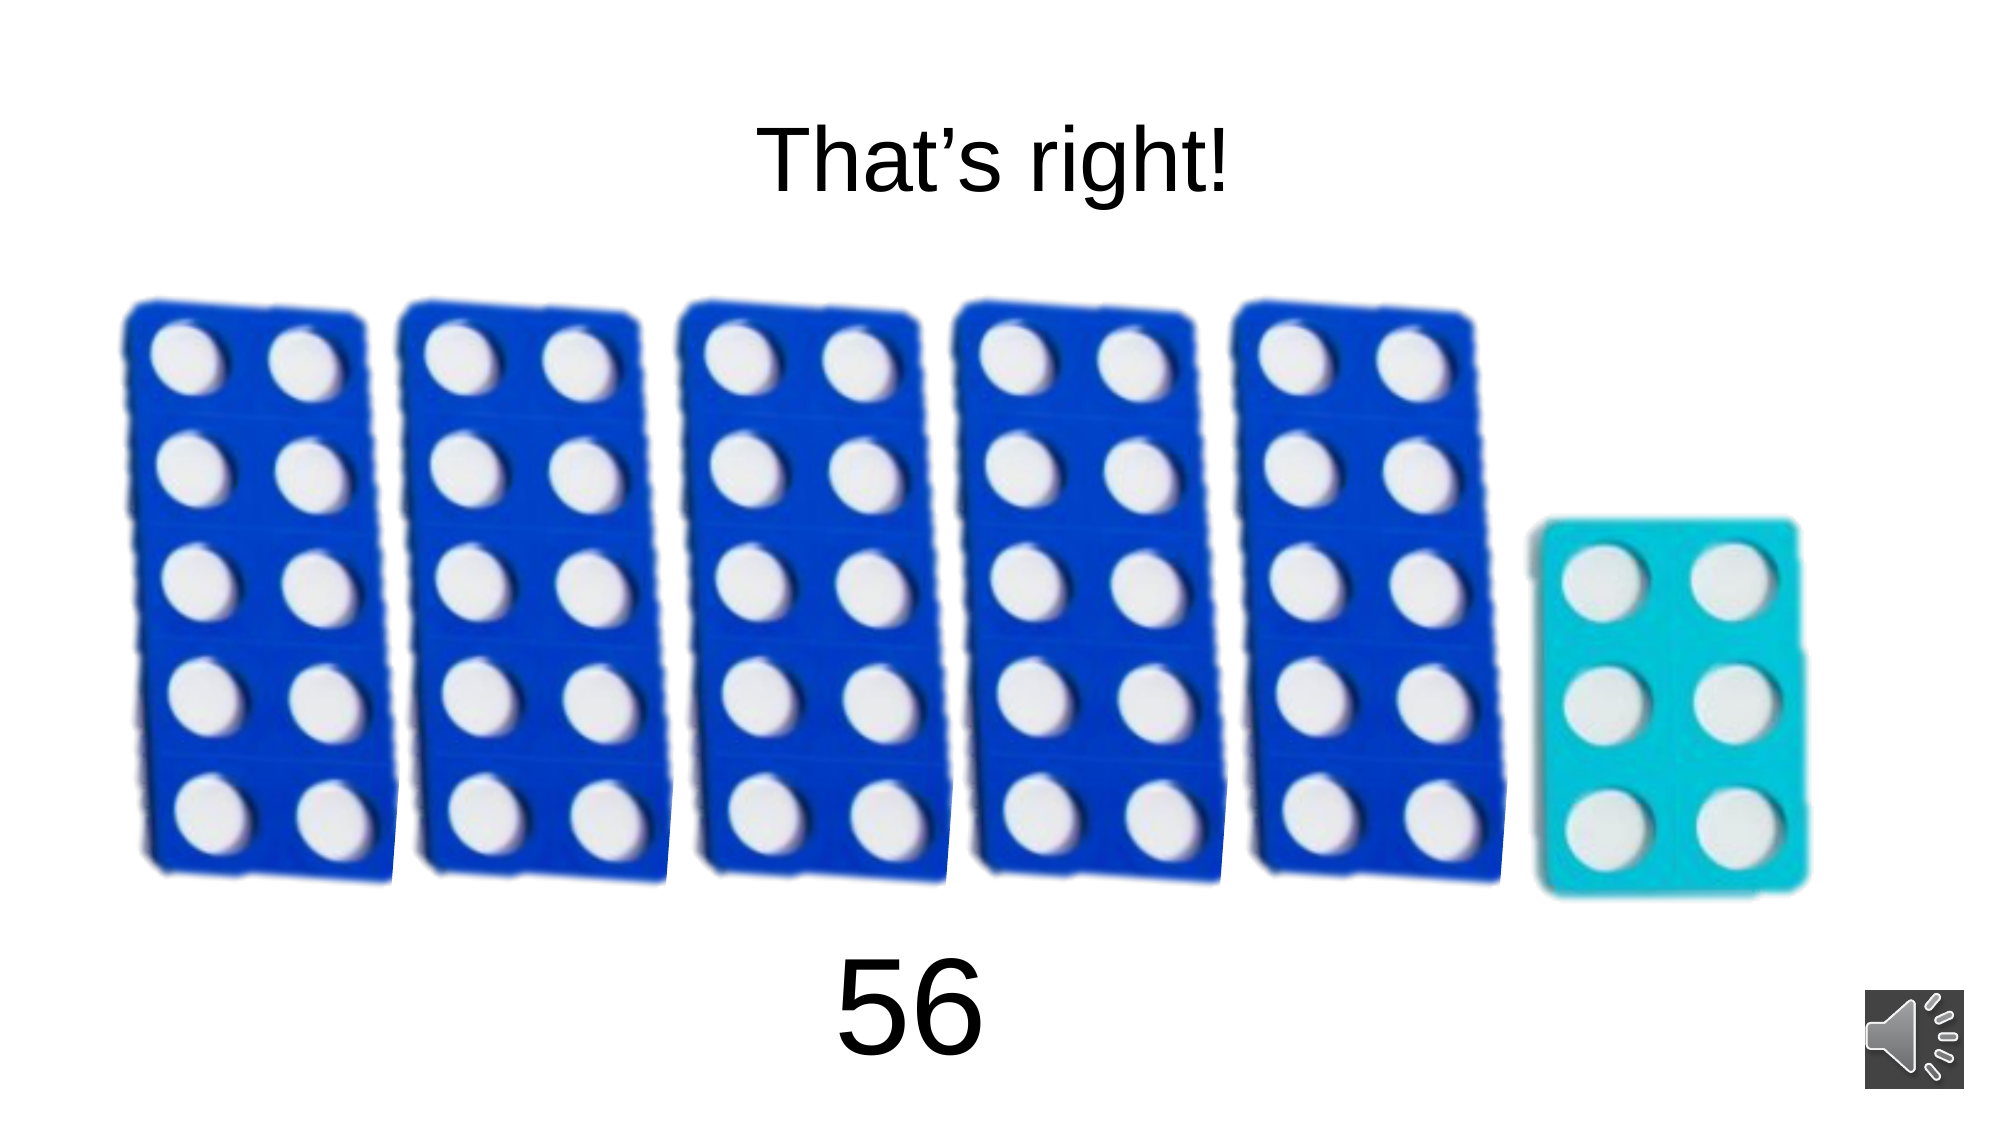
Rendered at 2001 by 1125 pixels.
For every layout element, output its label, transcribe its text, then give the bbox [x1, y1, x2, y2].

picture [43, 218, 1873, 965]
picture [1864, 989, 1965, 1090]
title That’s right! [61, 90, 1953, 219]
text_box 56 [819, 909, 1003, 1090]
